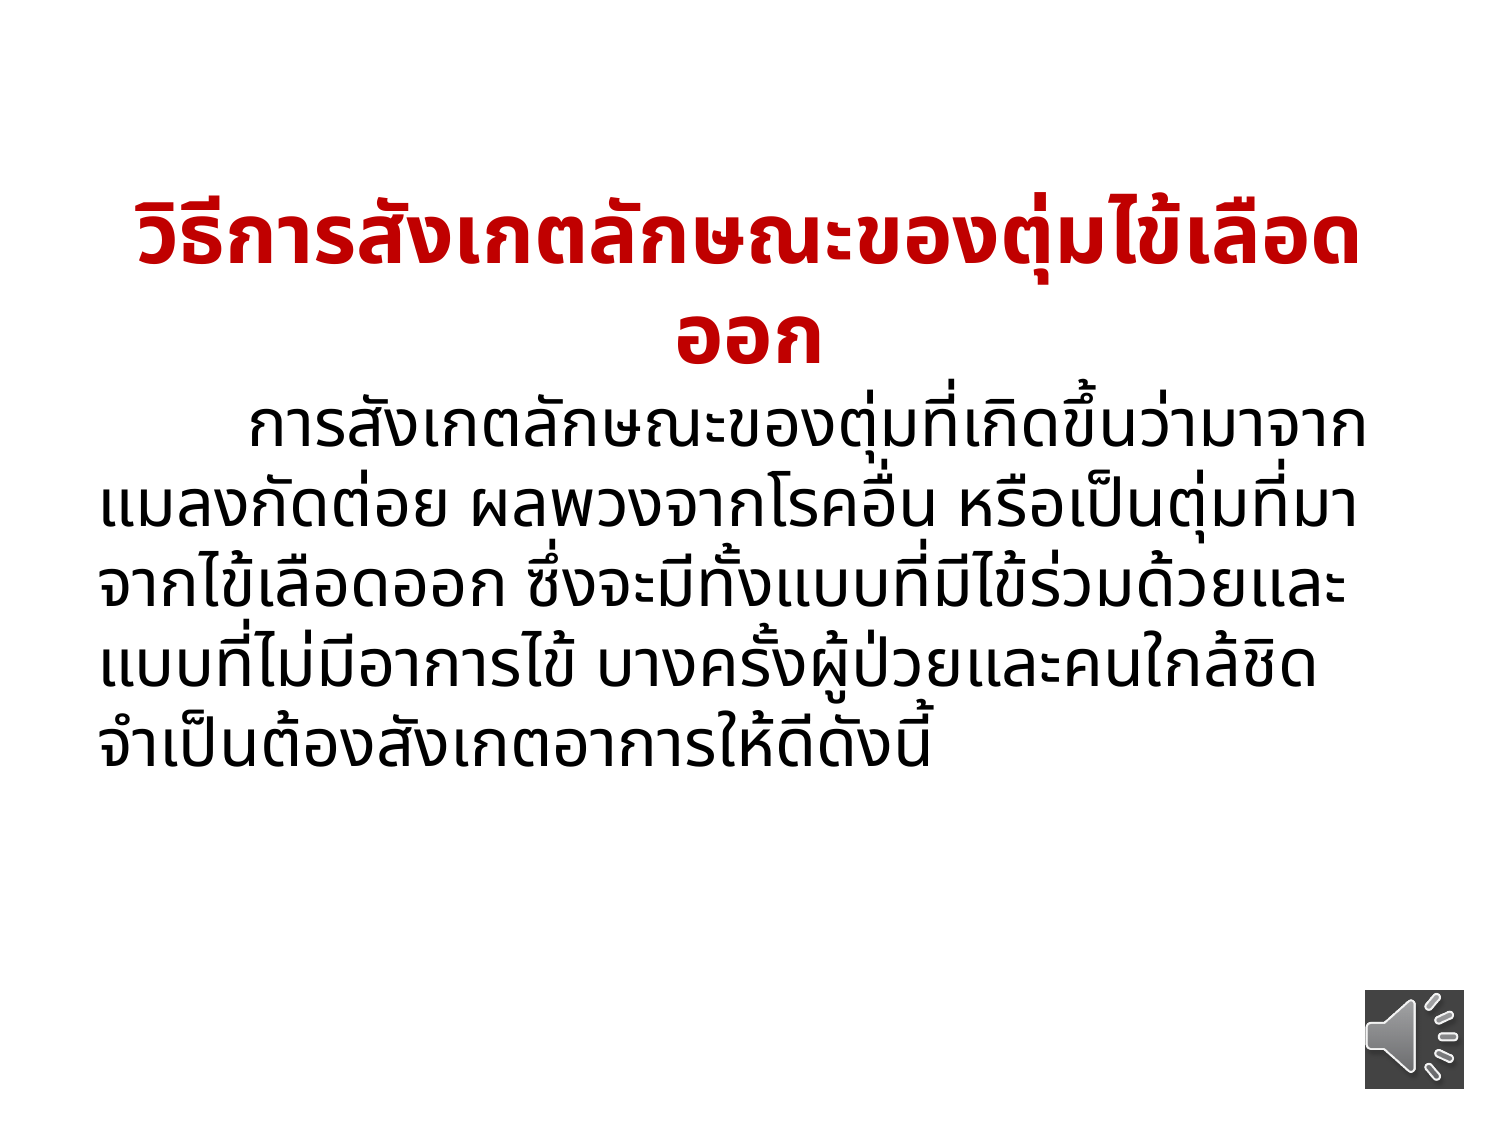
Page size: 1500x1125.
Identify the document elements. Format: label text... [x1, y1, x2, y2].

text_box วิธีการสังเกตลักษณะของตุ่มไข้เลือดออก การสังเกตลักษณะของตุ่มที่เกิดขึ้นว่ามาจากแมลงกัดต่อย ผลพวงจากโรคอื่น หรือเป็นตุ่มที่มาจากไข้เลือดออก ซึ่งจะมีทั้งแบบที่มีไข้ร่วมด้วยและแบบที่ไม่มีอาการไข้ บางครั้งผู้ป่วยและคนใกล้ชิดจำเป็นต้องสังเกตอาการให้ดีดังนี้ [82, 172, 1418, 788]
picture [1364, 989, 1465, 1090]
